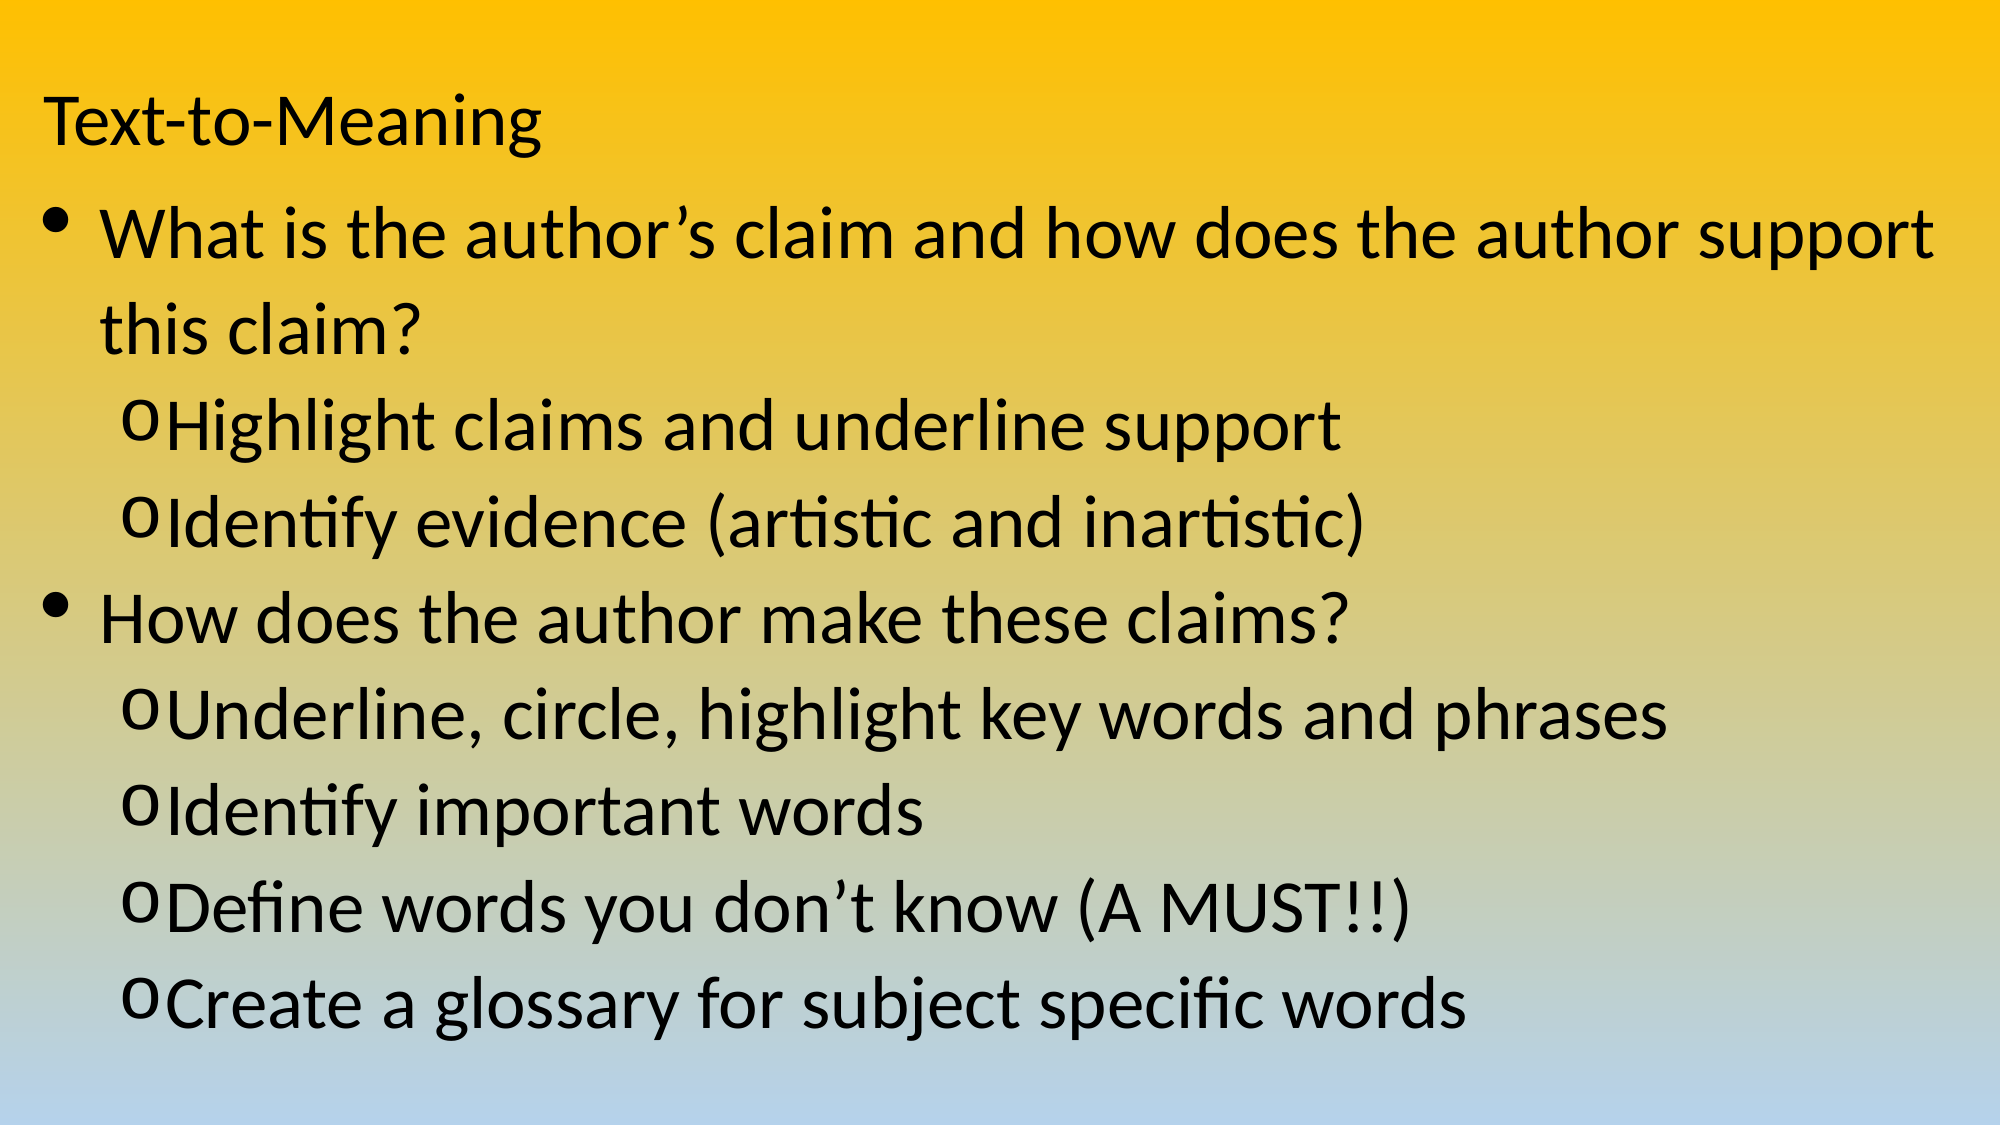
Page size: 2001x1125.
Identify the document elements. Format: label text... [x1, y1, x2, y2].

text_box Text-to-Meaning What is the author’s claim and how does the author support this claim? Highlight claims and underline support Identify evidence (artistic and inartistic) How does the author make these claims? Underline, circle, highlight key words and phrases Identify important words Define words you don’t know (A MUST!!) Create a glossary for subject specific words [28, 56, 1974, 1051]
